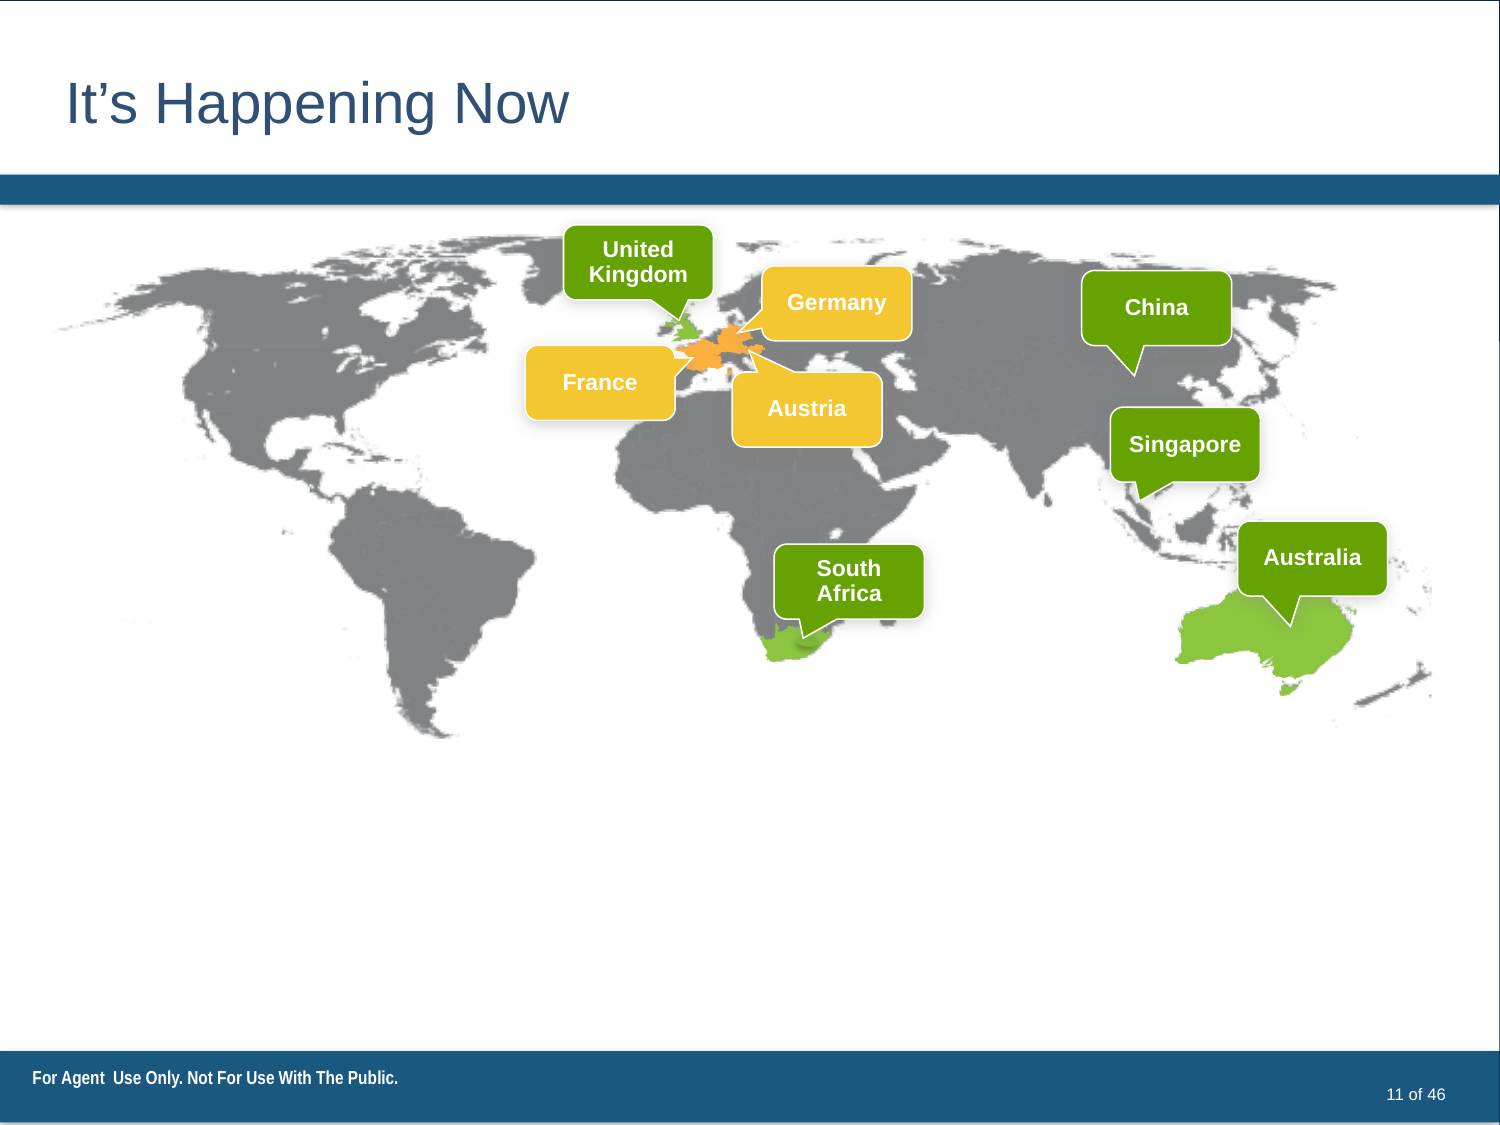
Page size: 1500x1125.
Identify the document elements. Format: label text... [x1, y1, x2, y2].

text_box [759, 543, 925, 663]
picture [53, 232, 1434, 741]
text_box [563, 224, 714, 264]
title It’s Happening Now [50, 37, 1163, 163]
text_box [1110, 406, 1388, 696]
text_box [524, 265, 913, 448]
